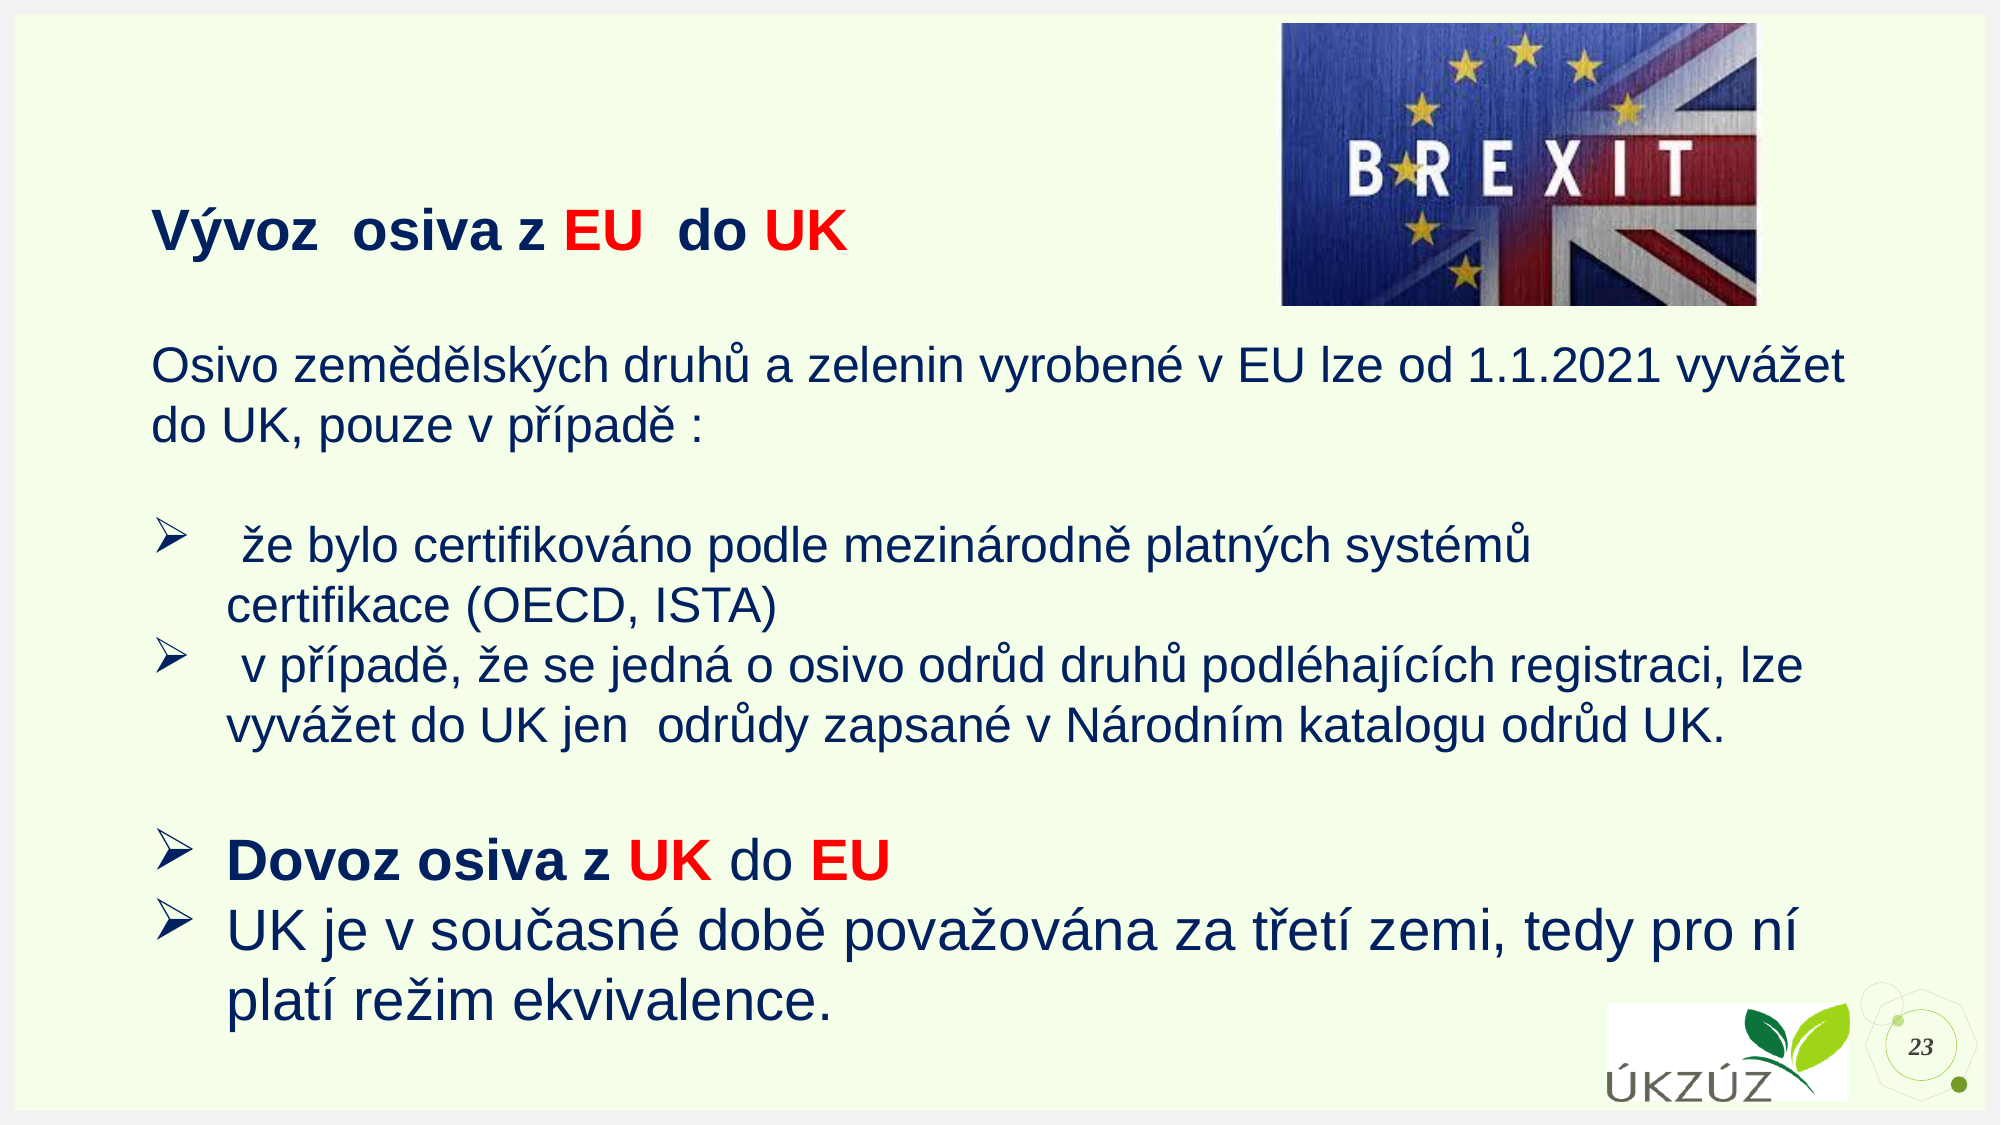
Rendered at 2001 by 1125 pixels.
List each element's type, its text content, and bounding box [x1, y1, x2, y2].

picture [1277, 23, 1762, 306]
text_box Vývoz osiva z EU do UK Osivo zemědělských druhů a zelenin vyrobené v EU lze od 1.1.2021 vyvážet do UK, pouze v případě : že bylo certifikováno podle mezinárodně platných systémů certifikace (OECD, ISTA) v případě, že se jedná o osivo odrůd druhů podléhajících registraci, lze vyvážet do UK jen odrůdy zapsané v Národním katalogu odrůd UK. Dovoz osiva z UK do EU UK je v současné době považována za třetí zemi, tedy pro ní platí režim ekvivalence. [137, 184, 1865, 1125]
picture [1607, 1003, 1850, 1102]
slide_number 23 [1885, 1009, 1957, 1081]
